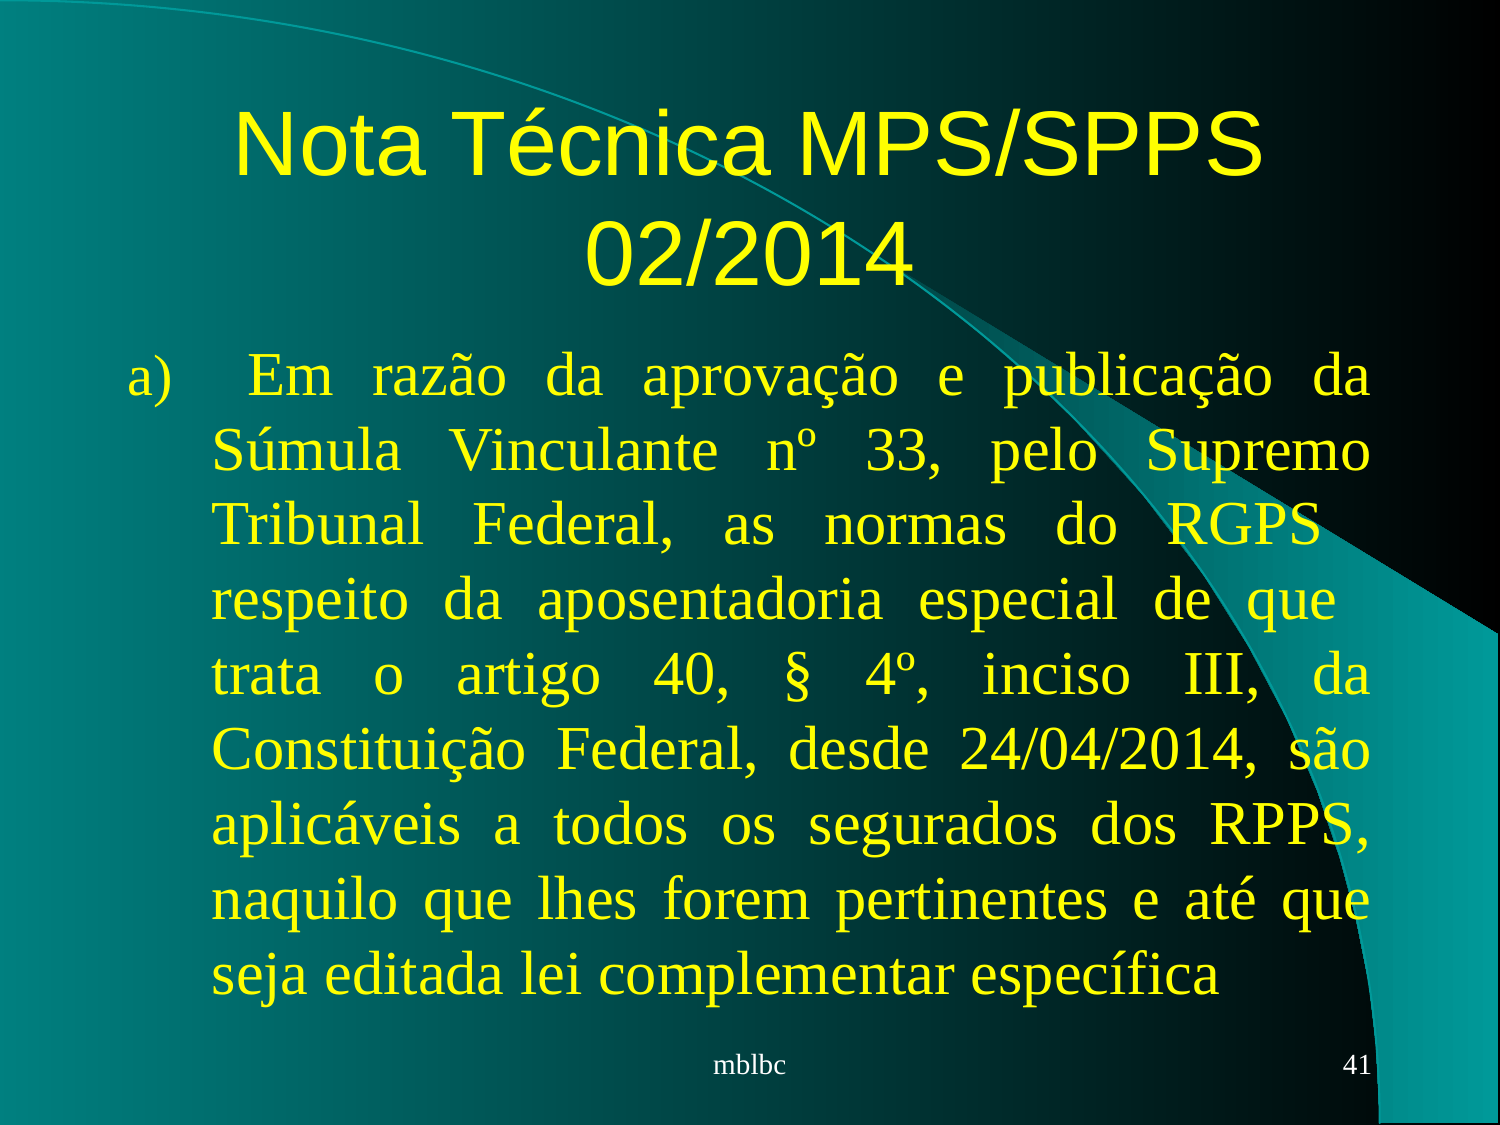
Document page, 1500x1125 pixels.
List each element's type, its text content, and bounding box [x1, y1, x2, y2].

slide_number 41 [1074, 1024, 1388, 1101]
title Nota Técnica MPS/SPPS 02/2014 [112, 99, 1388, 288]
list a) Em razão da aprovação e publicação da Súmula Vinculante nº 33, pelo Supremo Tribunal Federal, as normas do RGPS respeito da aposentadoria especial de que trata o artigo 40, § 4º, inciso III, da Constituição Federal, desde 24/04/2014, são aplicáveis a todos os segurados dos RPPS, naquilo que lhes forem pertinentes e até que seja editada lei complementar específica [112, 324, 1388, 1001]
footer mblbc [512, 1024, 988, 1101]
